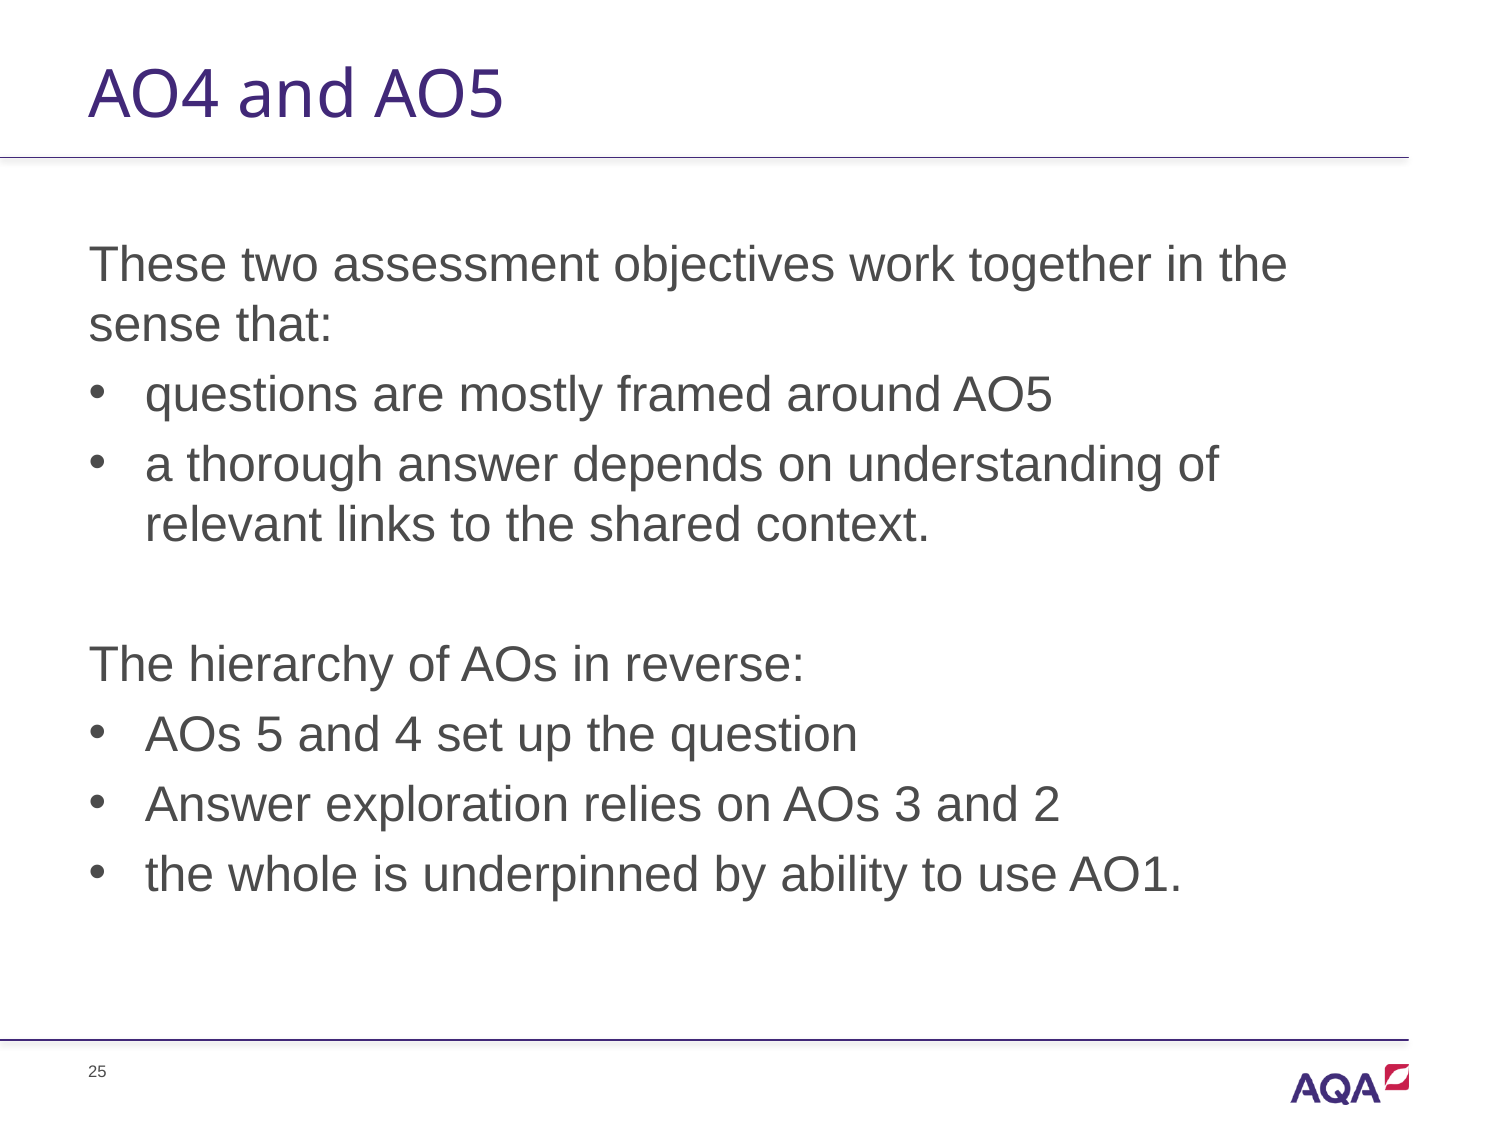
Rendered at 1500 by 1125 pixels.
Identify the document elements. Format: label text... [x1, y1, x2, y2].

title AO4 and AO5 [88, 72, 1409, 144]
text_box 25 [88, 1059, 195, 1100]
picture [1290, 1064, 1409, 1105]
list These two assessment objectives work together in the sense that: questions are mostly framed around AO5 a thorough answer depends on understanding of relevant links to the shared context. The hierarchy of AOs in reverse: AOs 5 and 4 set up the question Answer exploration relies on AOs 3 and 2 the whole is underpinned by ability to use AO1. [88, 231, 1409, 955]
